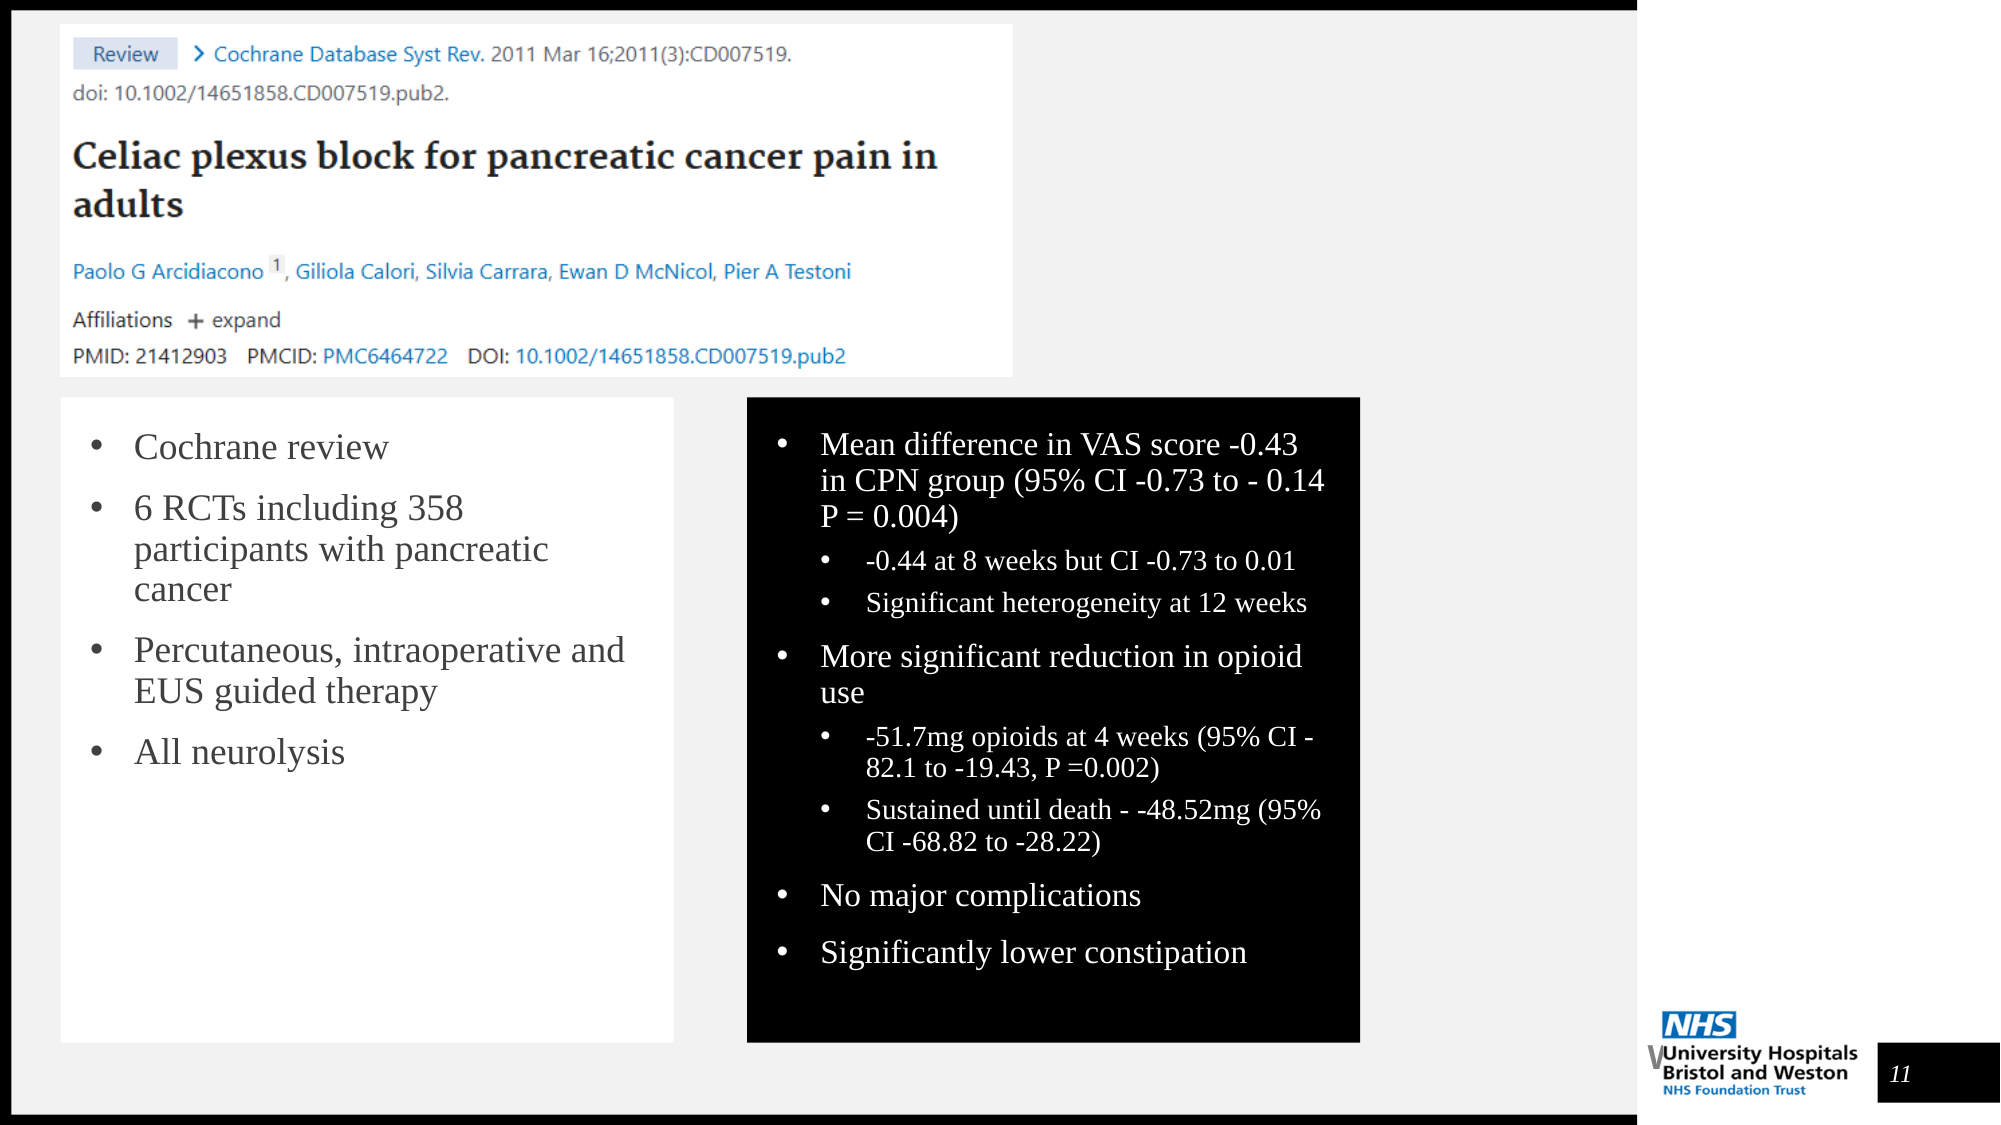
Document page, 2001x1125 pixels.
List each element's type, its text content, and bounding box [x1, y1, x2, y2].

slide_number 11 [1879, 1050, 1924, 1096]
text_box Mean difference in VAS score -0.43 in CPN group (95% CI ‐0.73 to ‐ 0.14 P = 0.004) -0.44 at 8 weeks but CI -0.73 to 0.01 Significant heterogeneity at 12 weeks More significant reduction in opioid use -51.7mg opioids at 4 weeks (95% CI ‐82.1 to ‐19.43, P =0.002) Sustained until death - ‐48.52mg (95% CI ‐68.82 to ‐28.22) No major complications Significantly lower constipation [747, 397, 1361, 1043]
text_box [1662, 1022, 1879, 1118]
picture [60, 24, 1013, 377]
list Cochrane review 6 RCTs including 358 participants with pancreatic cancer Percutaneous, intraoperative and EUS guided therapy All neurolysis [60, 397, 674, 1043]
picture [1652, 989, 1868, 1107]
